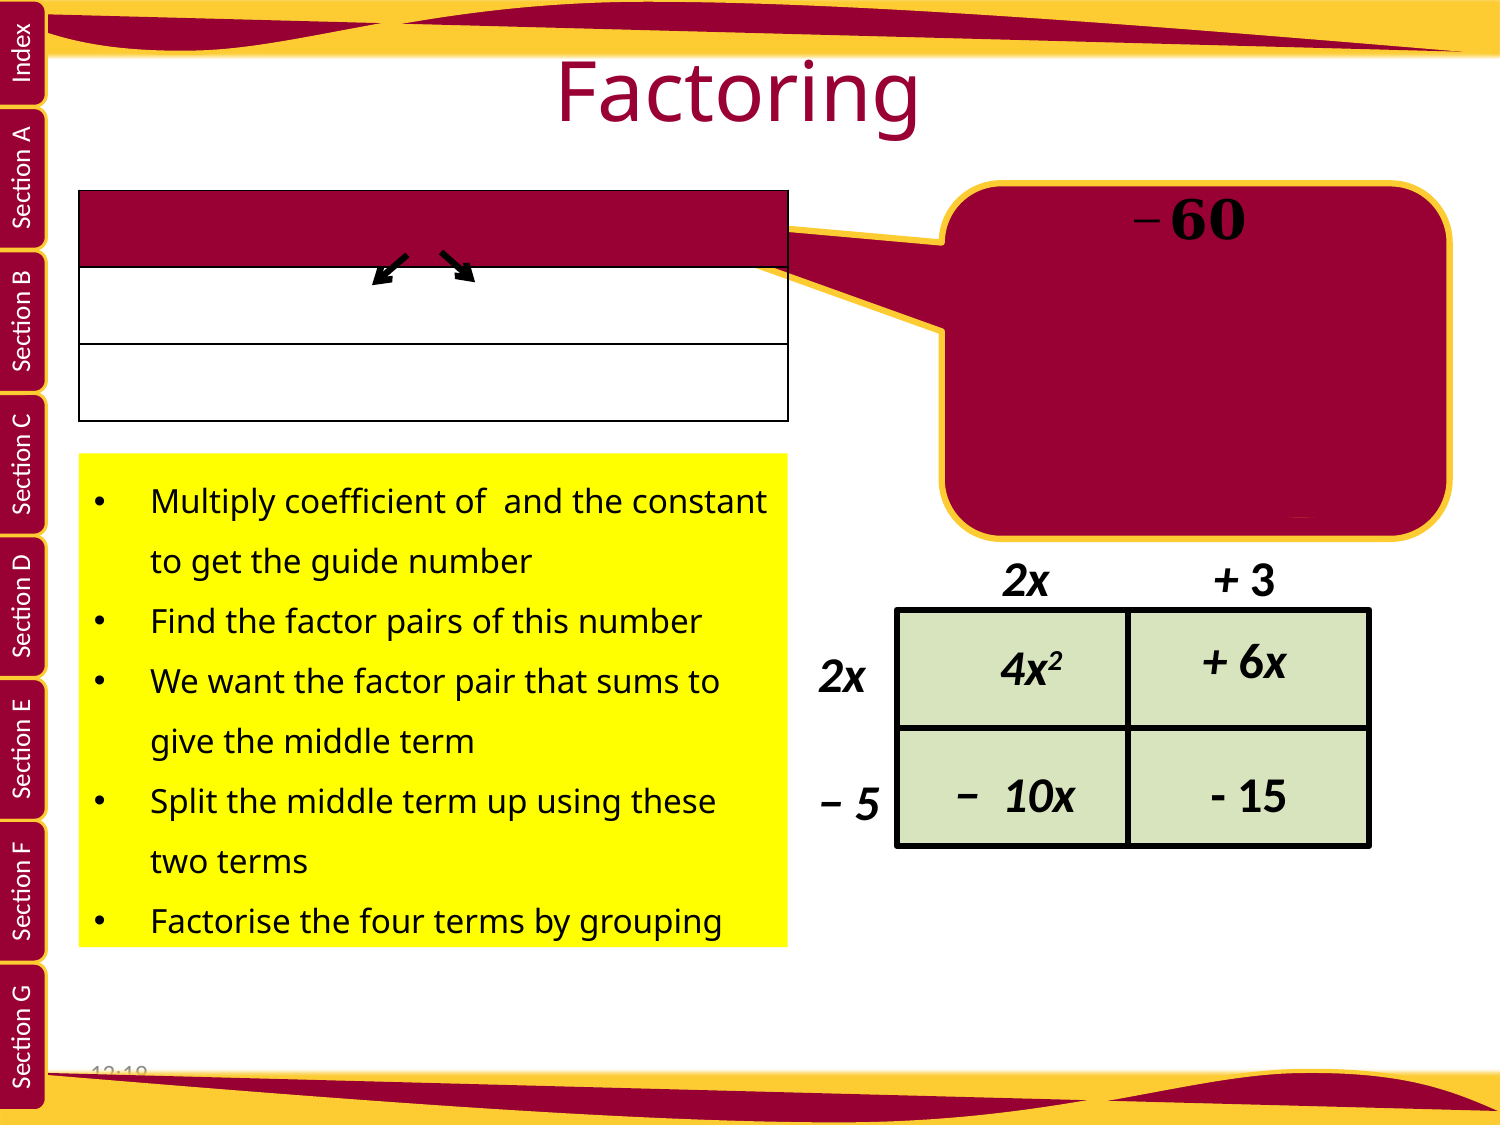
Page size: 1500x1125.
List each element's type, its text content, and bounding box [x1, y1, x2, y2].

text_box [371, 251, 476, 286]
text_box [895, 608, 1371, 848]
text_box 2x [802, 634, 904, 710]
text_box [941, 183, 1462, 540]
text_box − 5 [803, 763, 895, 838]
text_box 2x [986, 547, 1065, 614]
text_box + 6x [1187, 621, 1302, 697]
text_box - 15 [1195, 755, 1303, 830]
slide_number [75, 1042, 425, 1103]
text_box + 3 [1198, 547, 1321, 614]
text_box − 10x [939, 755, 1091, 830]
text_box 4x2 [984, 628, 1078, 704]
